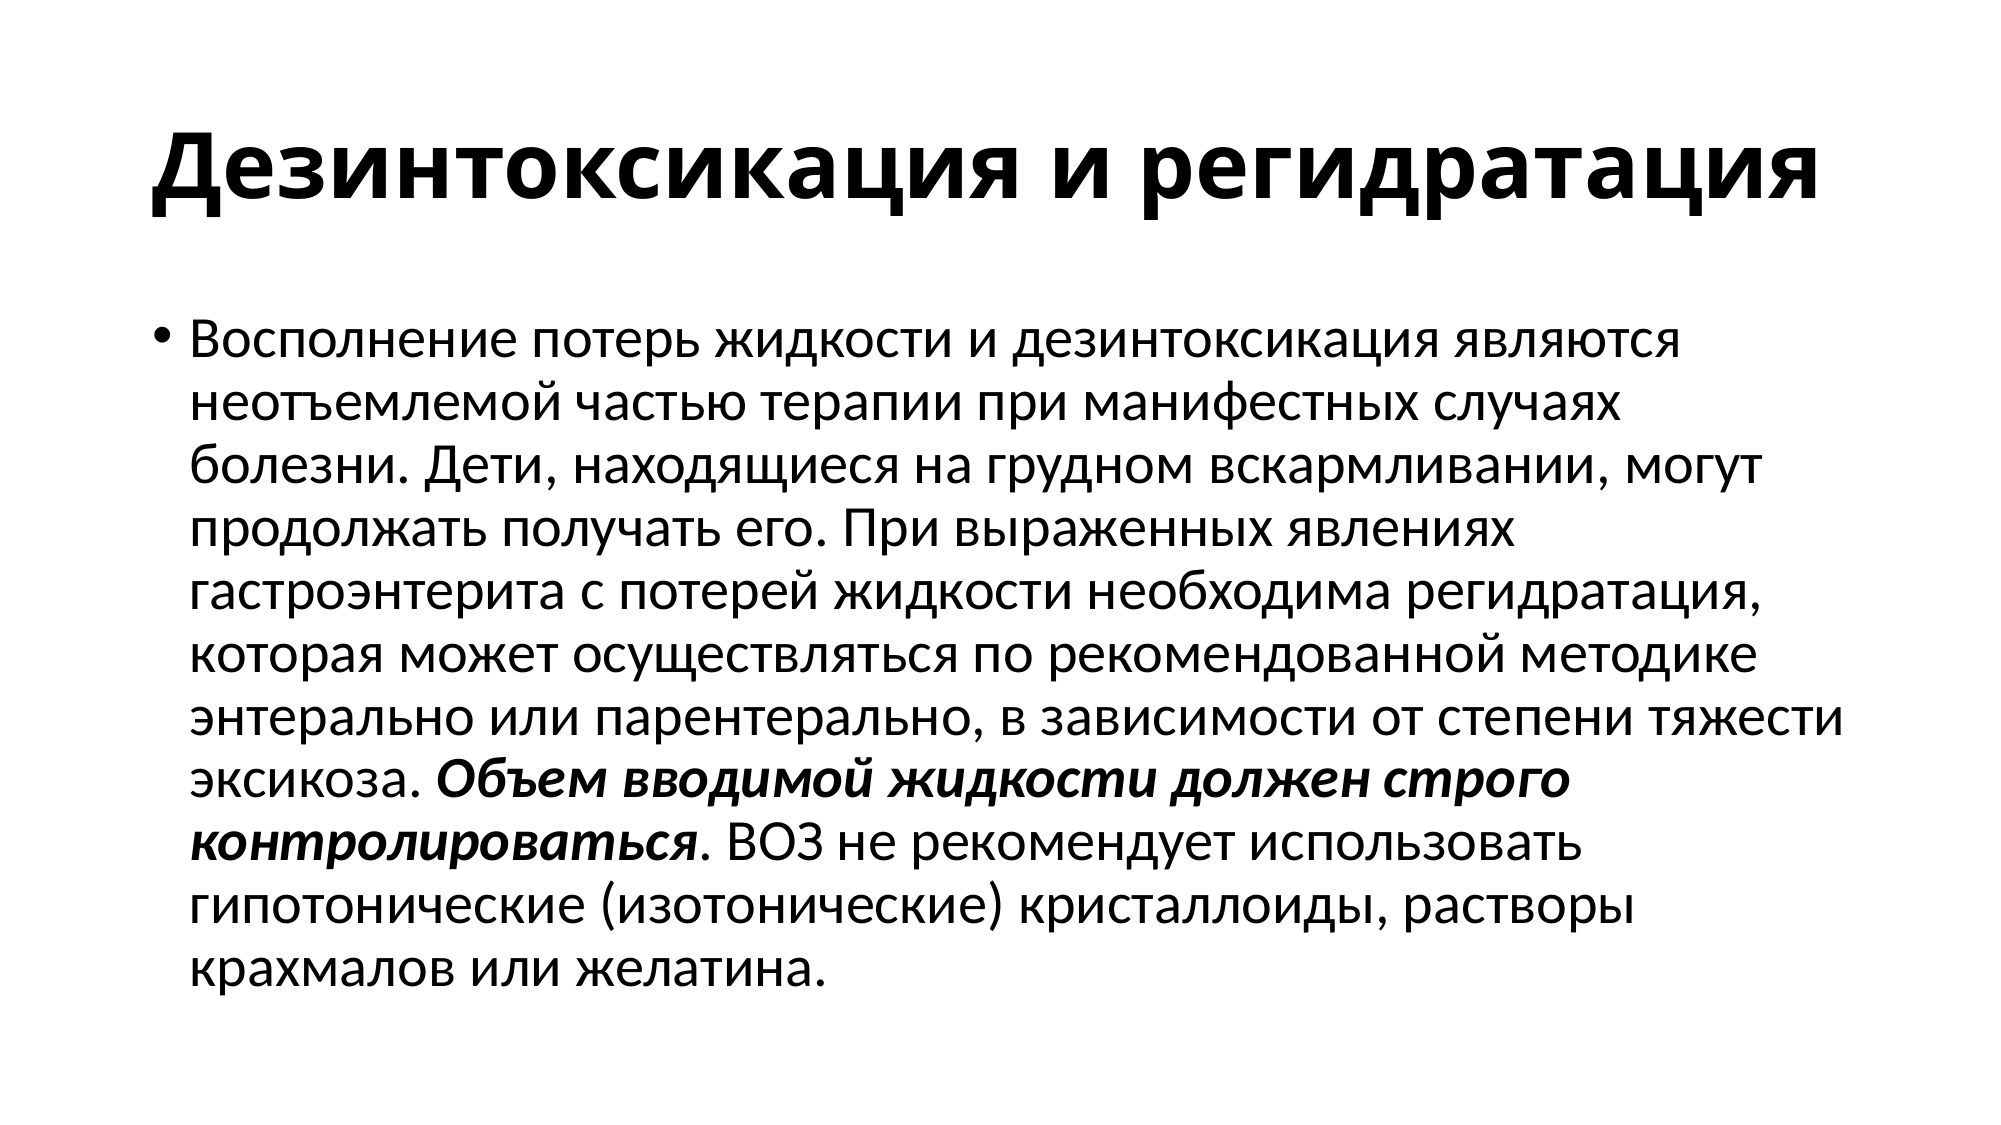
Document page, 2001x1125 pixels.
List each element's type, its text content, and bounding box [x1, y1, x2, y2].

list Восполнение потерь жидкости и дезинтоксикация являются неотъемлемой частью терапии при манифестных случаях болезни. Дети, находящиеся на грудном вскармливании, могут продолжать получать его. При выраженных явлениях гастроэнтерита с потерей жидкости необходима регидратация, которая может осуществляться по рекомендованной методике энтерально или парентерально, в зависимости от степени тяжести эксикоза. Объем вводимой жидкости должен строго контролироваться. ВОЗ не рекомендует использовать гипотонические (изотонические) кристаллоиды, растворы крахмалов или желатина. [137, 299, 1863, 1014]
title Дезинтоксикация и регидратация [137, 59, 1863, 278]
